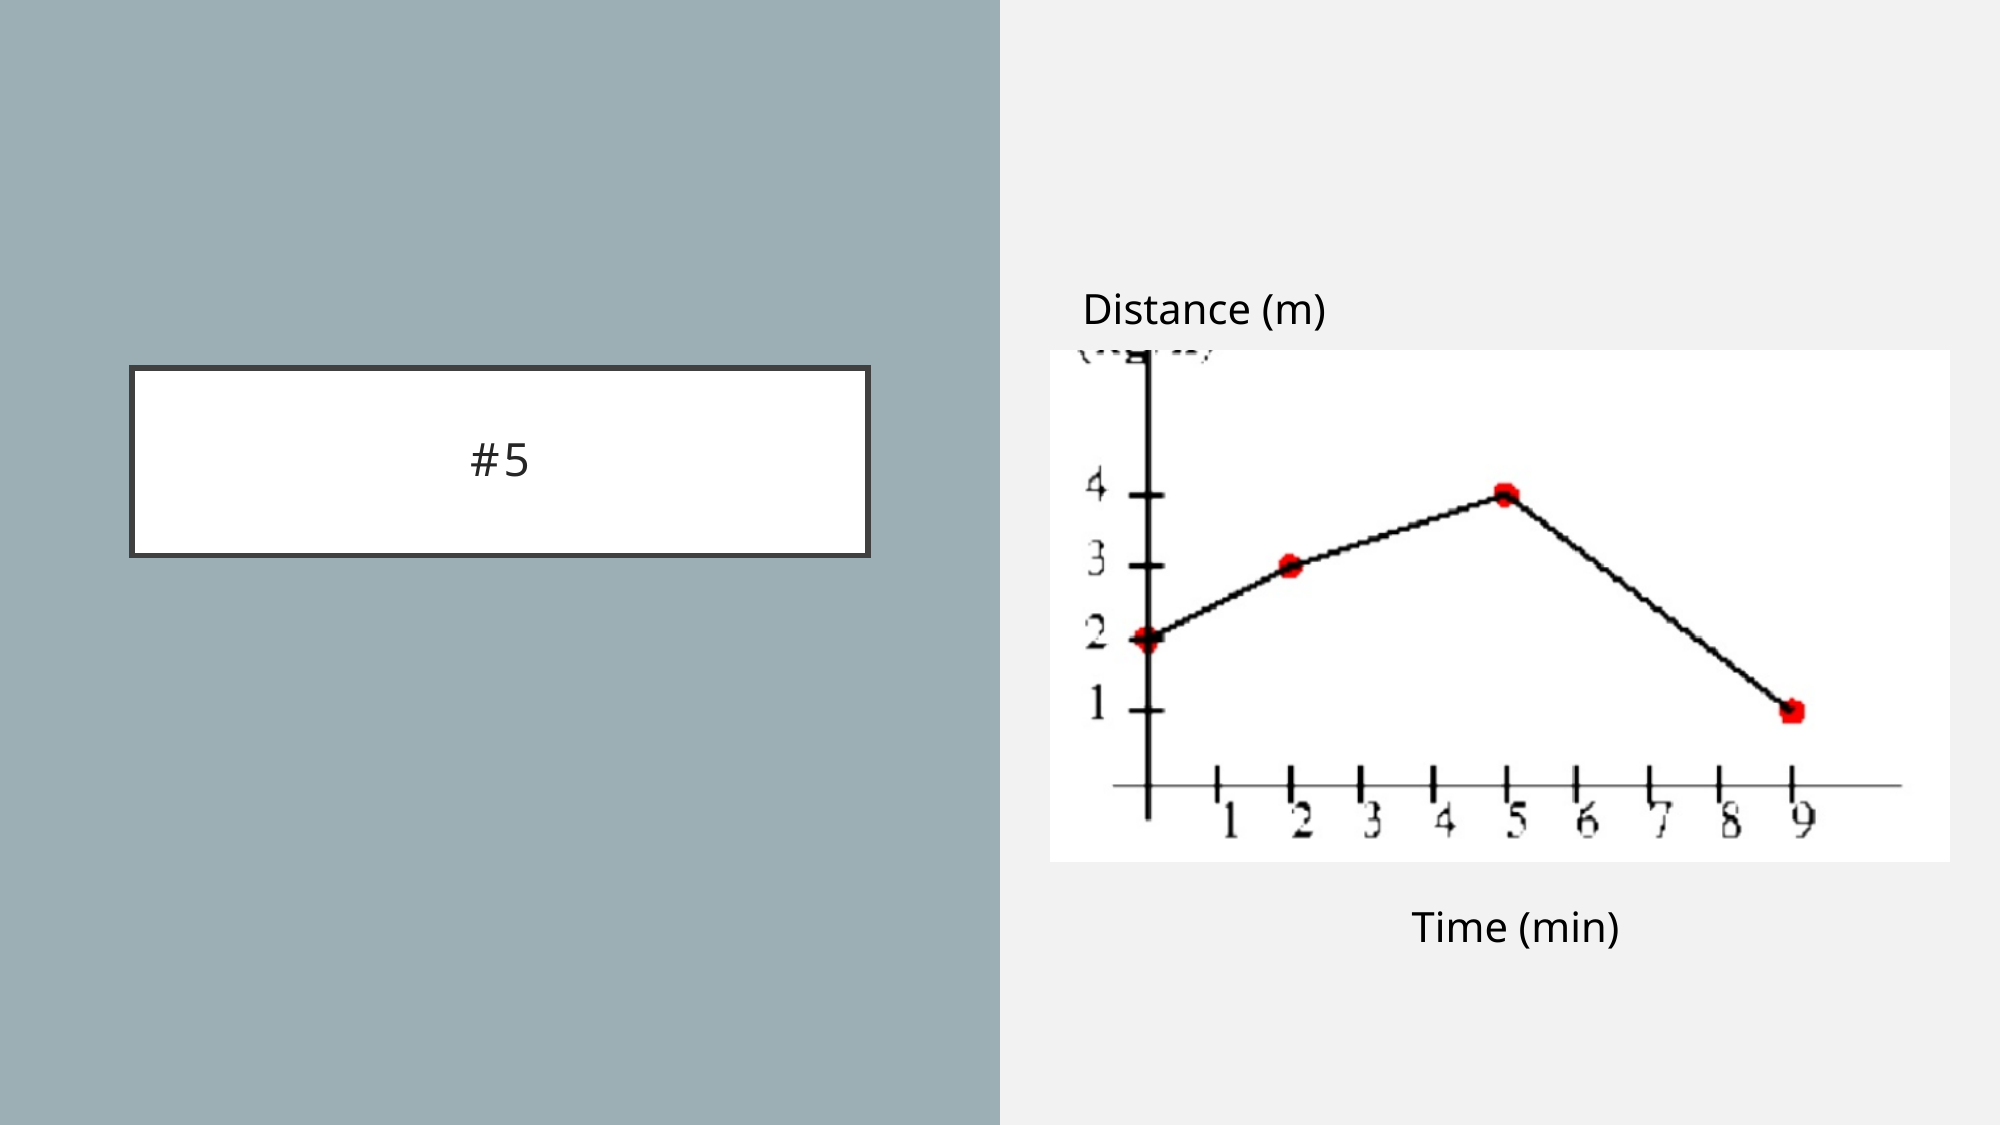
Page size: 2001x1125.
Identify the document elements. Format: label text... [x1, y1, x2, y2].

text_box Time (min) [1292, 893, 1749, 959]
picture [1049, 350, 1950, 862]
text_box Distance (m) [976, 275, 1433, 341]
title #5 [129, 365, 871, 558]
